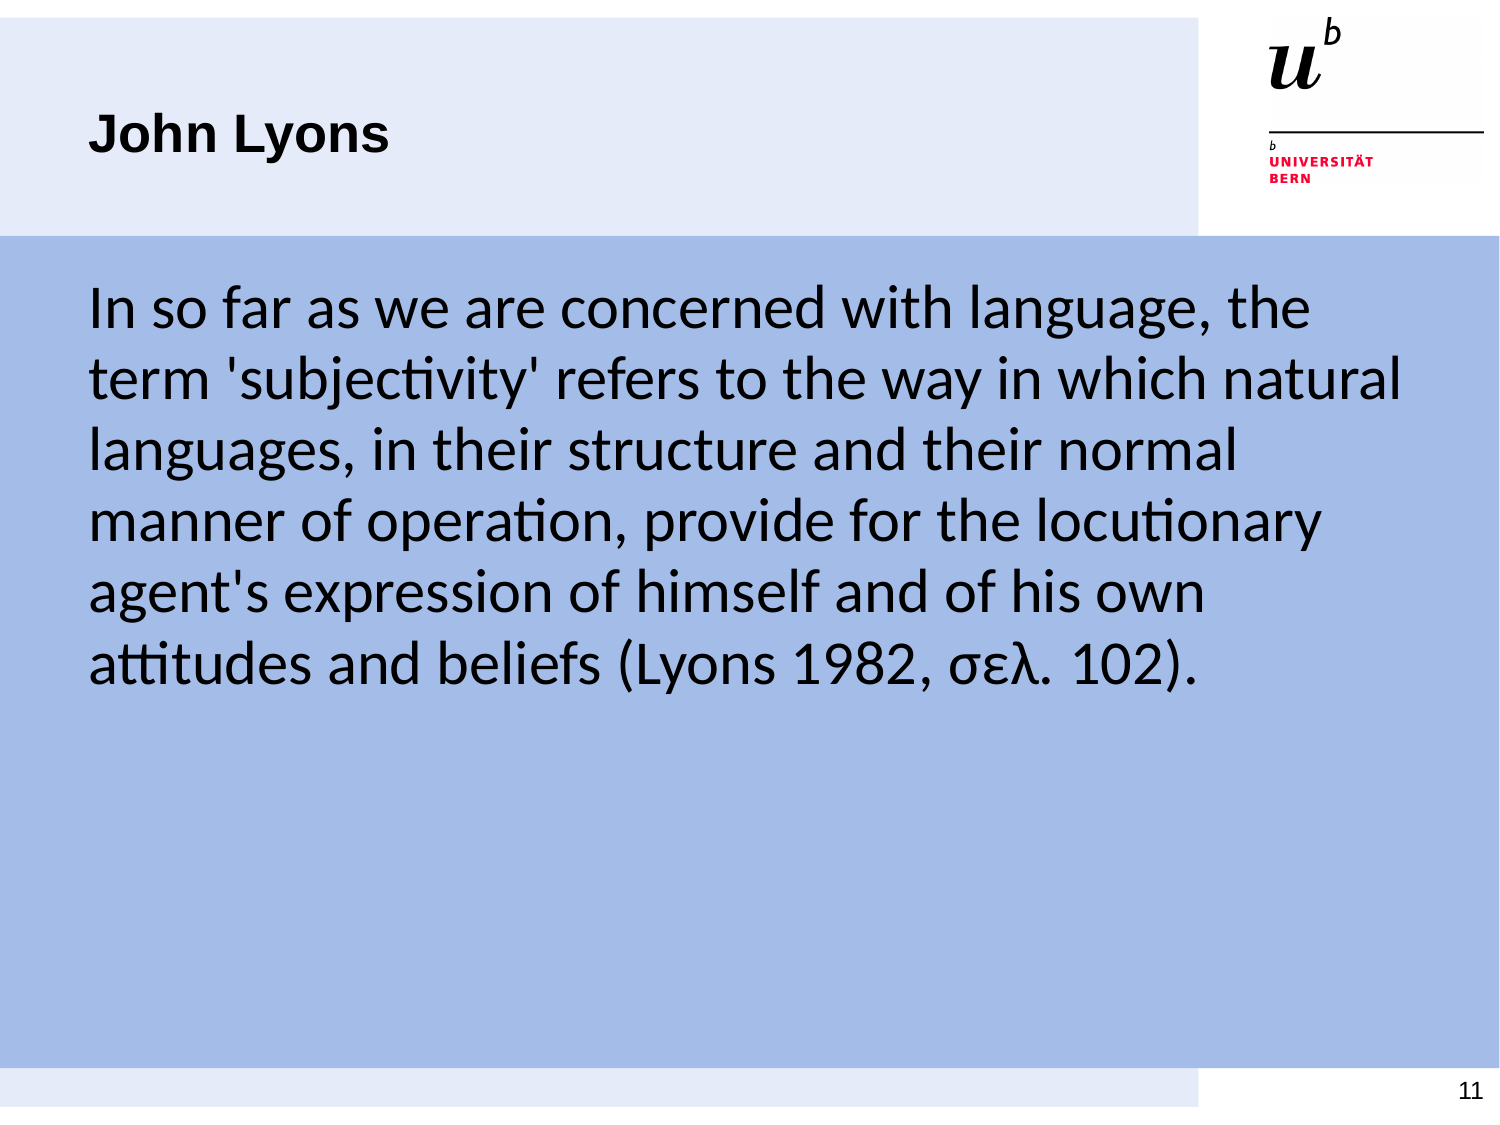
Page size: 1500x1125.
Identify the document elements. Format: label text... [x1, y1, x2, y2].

title John Lyons [88, 106, 1175, 241]
picture [1269, 17, 1484, 183]
slide_number 11 [1425, 1074, 1485, 1104]
list In so far as we are concerned with language, the term 'subjectivity' refers to the way in which natural languages, in their structure and their normal manner of operation, provide for the locutionary agent's expression of himself and of his own attitudes and beliefs (Lyons 1982, σελ. 102). [88, 271, 1411, 1010]
